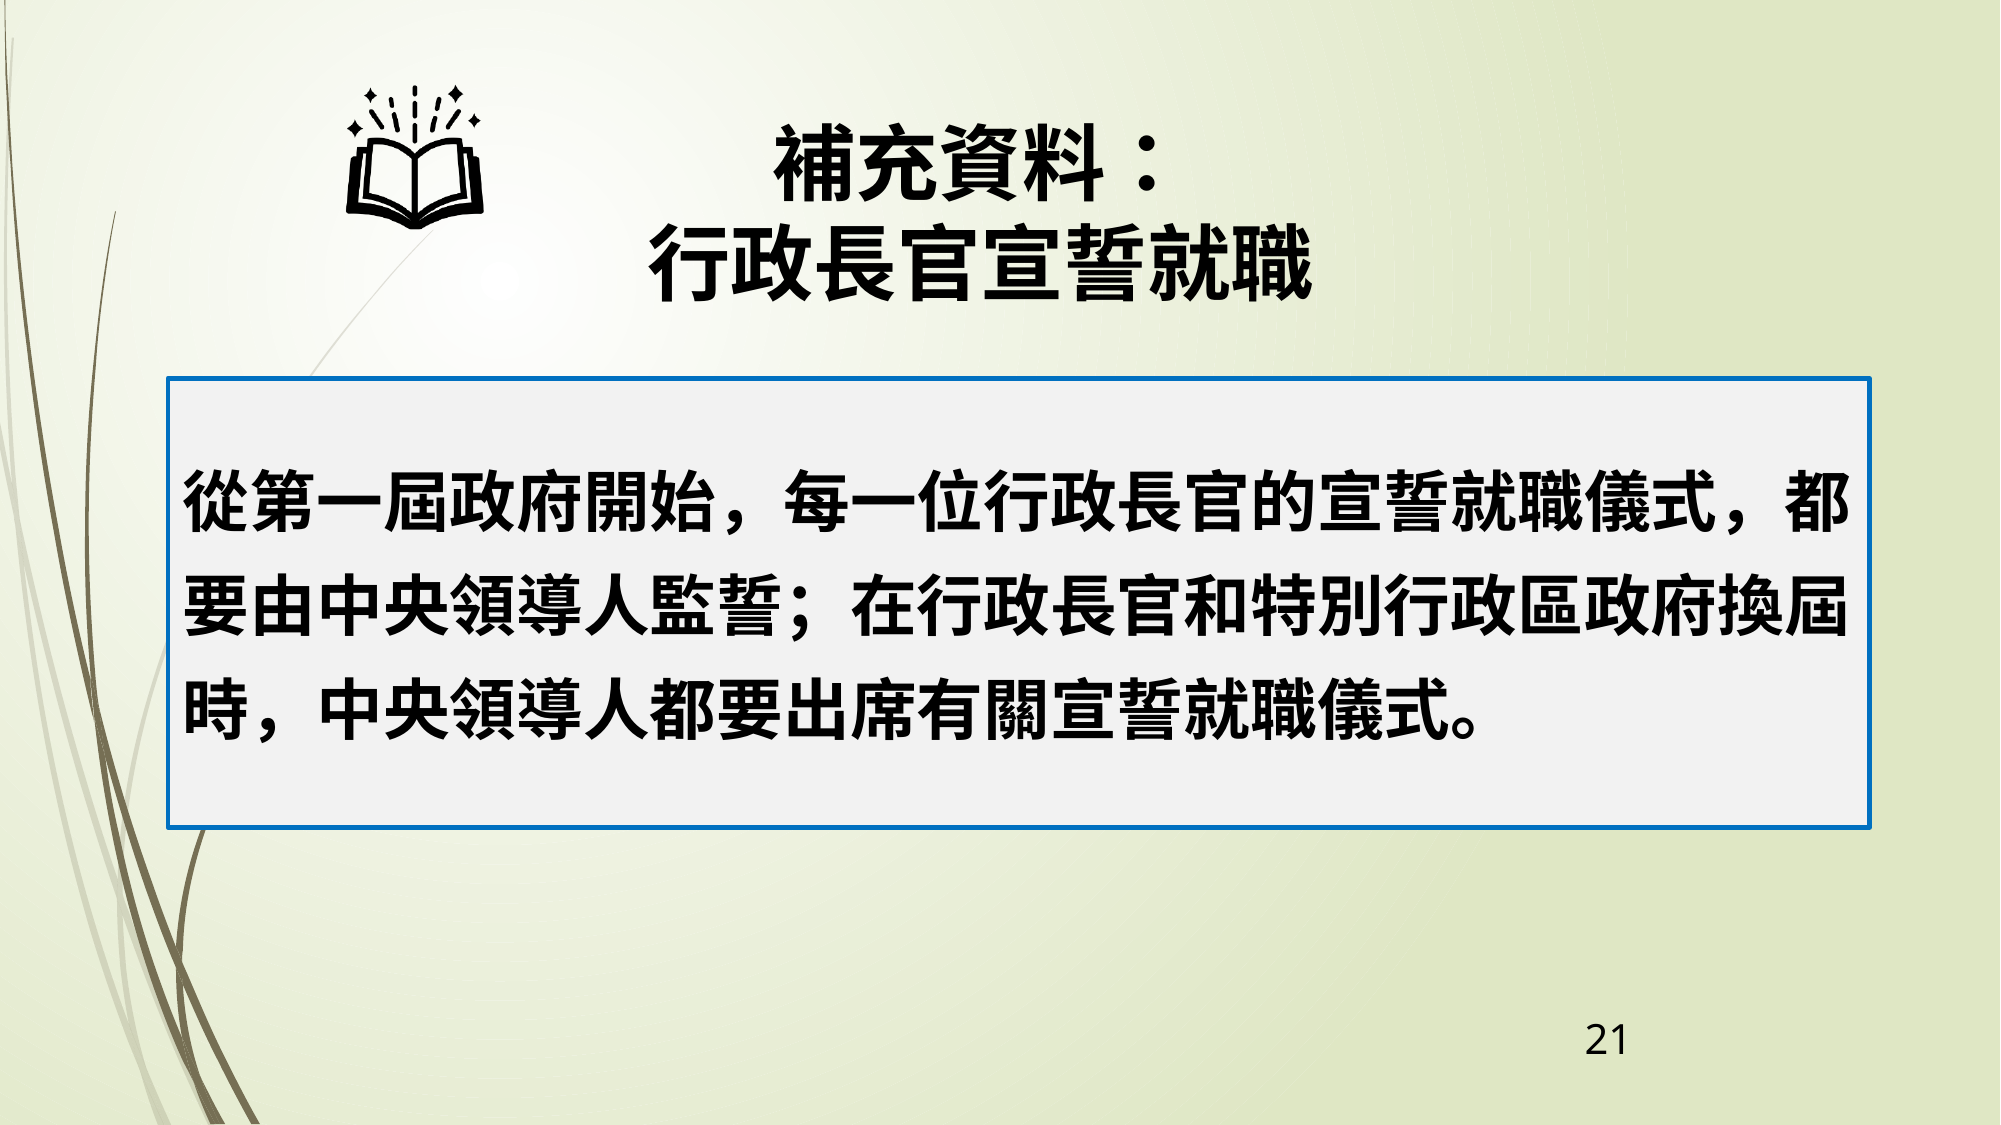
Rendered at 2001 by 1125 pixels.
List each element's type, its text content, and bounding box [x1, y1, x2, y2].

title 補充資料： 行政長官宣誓就職 [792, 105, 1578, 202]
text_box [494, 95, 795, 212]
picture [339, 80, 491, 232]
list 從第一屆政府開始，每一位行政長官的宣誓就職儀式，都要由中央領導人監誓；在行政長官和特別行政區政府換屆時，中央領導人都要出席有關宣誓就職儀式。 [167, 378, 1870, 828]
slide_number 21 [1551, 1011, 1648, 1072]
